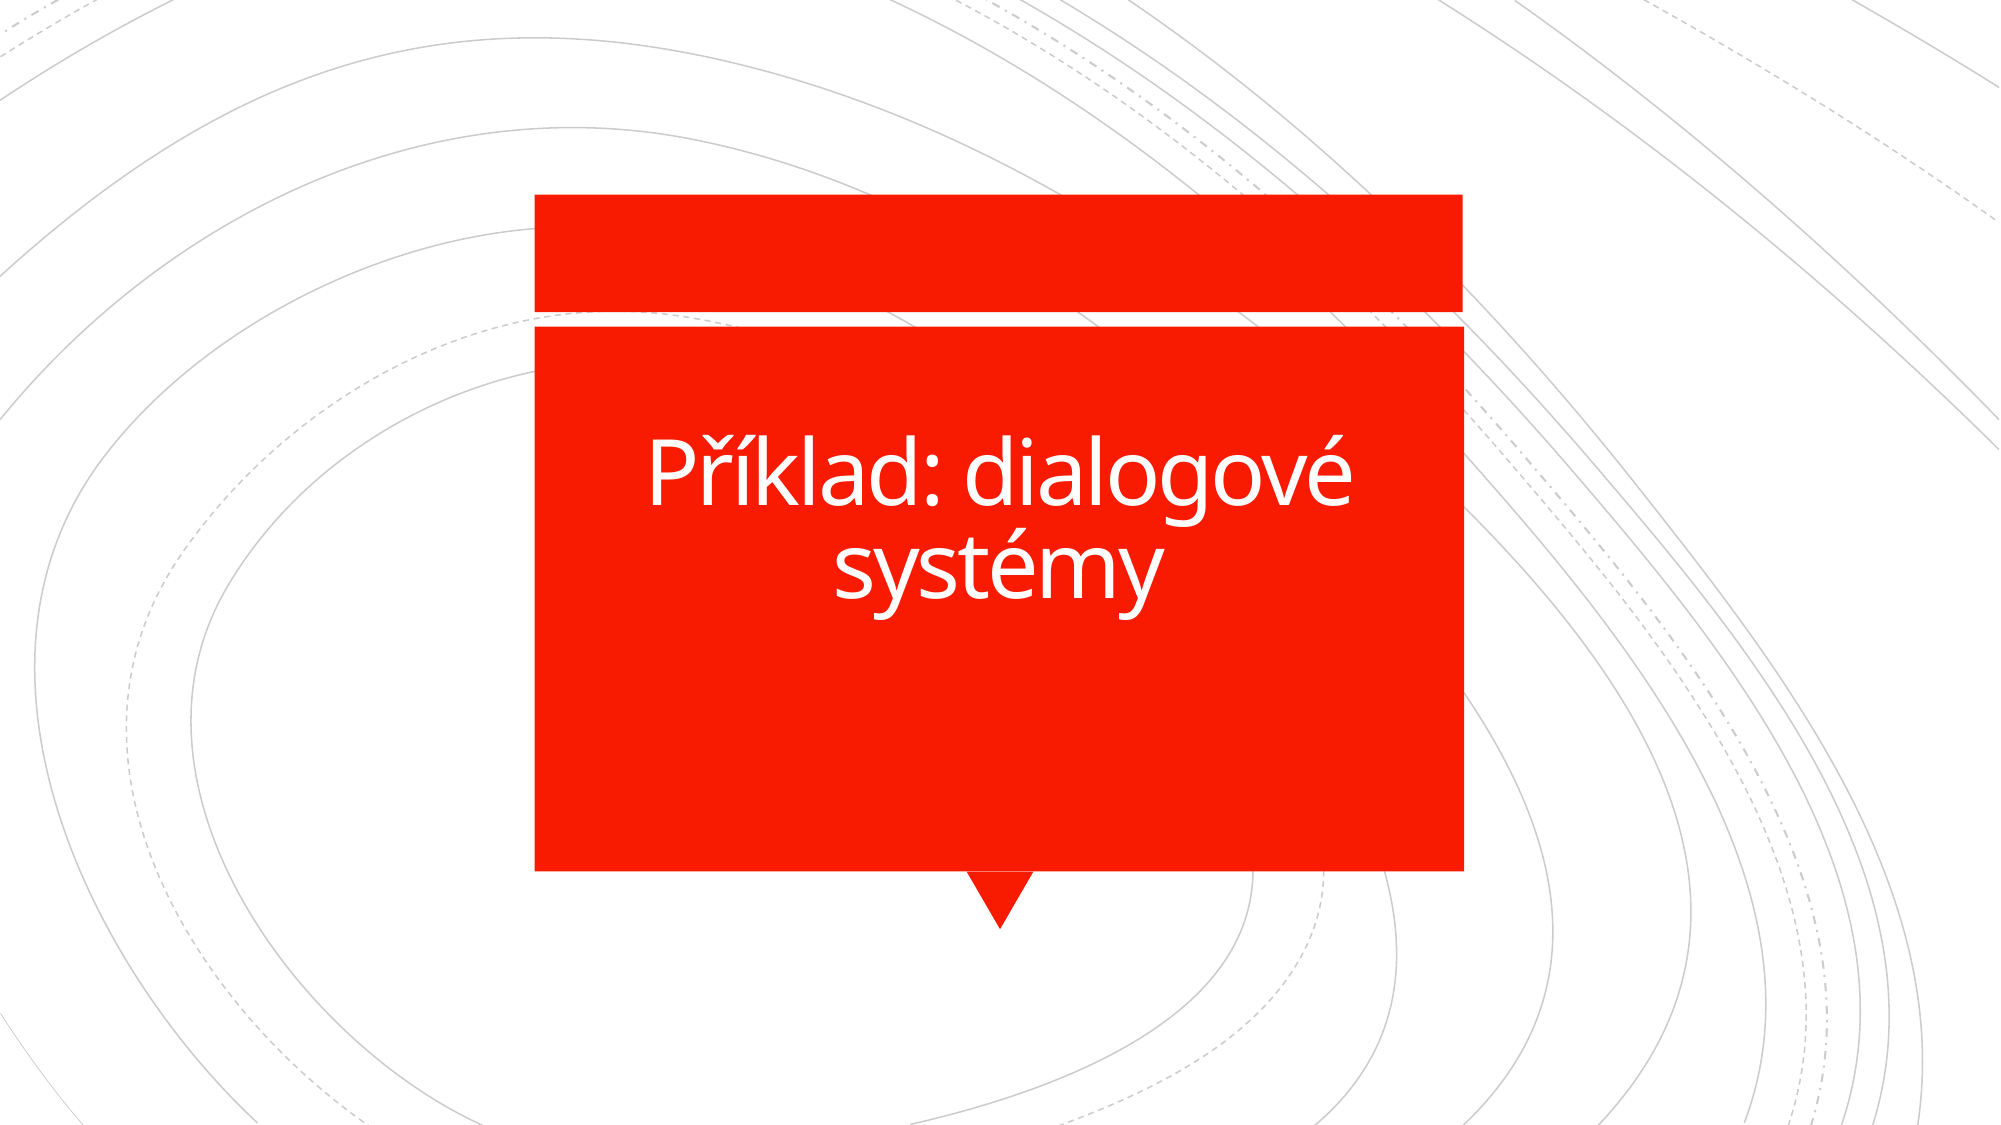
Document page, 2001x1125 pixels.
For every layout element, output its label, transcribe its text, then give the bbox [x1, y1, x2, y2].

title Příklad: dialogové systémy [548, 340, 1450, 618]
